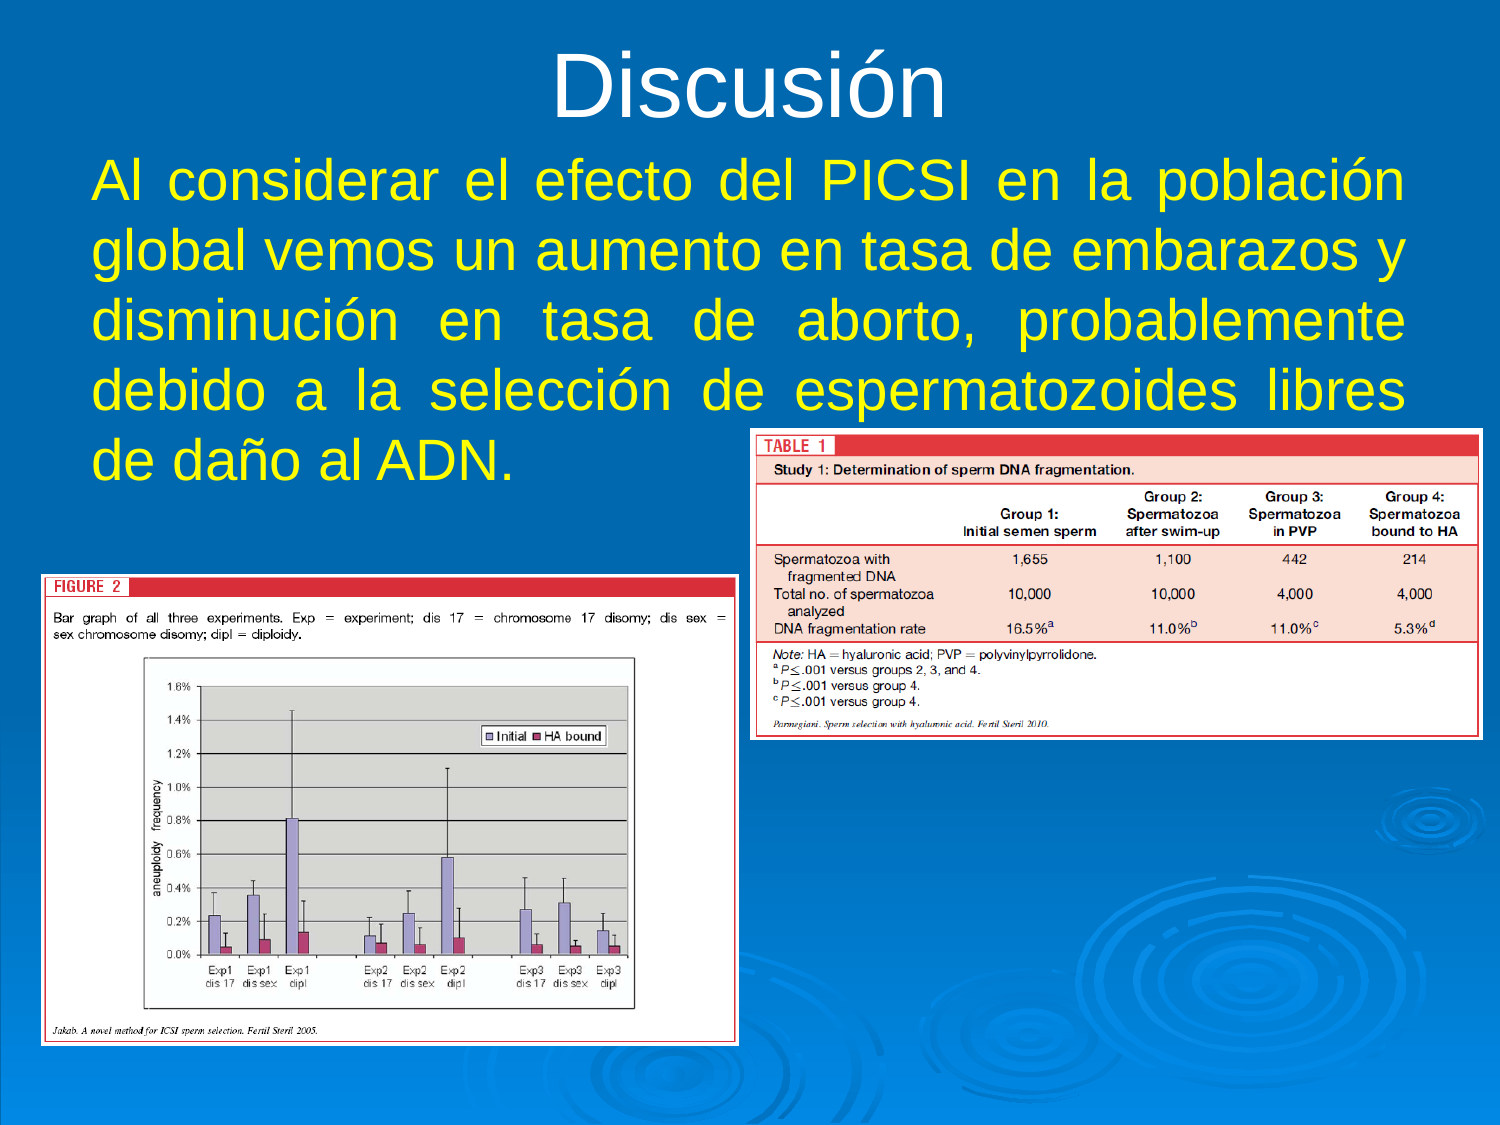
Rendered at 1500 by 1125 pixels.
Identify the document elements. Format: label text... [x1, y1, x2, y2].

text_box Discusión [0, 18, 1500, 144]
text_box Al considerar el efecto del PICSI en la población global vemos un aumento en tasa de embarazos y disminución en tasa de aborto, probablemente debido a la selección de espermatozoides libres de daño al ADN. [76, 134, 1424, 500]
picture [40, 573, 739, 1047]
picture [749, 428, 1483, 740]
